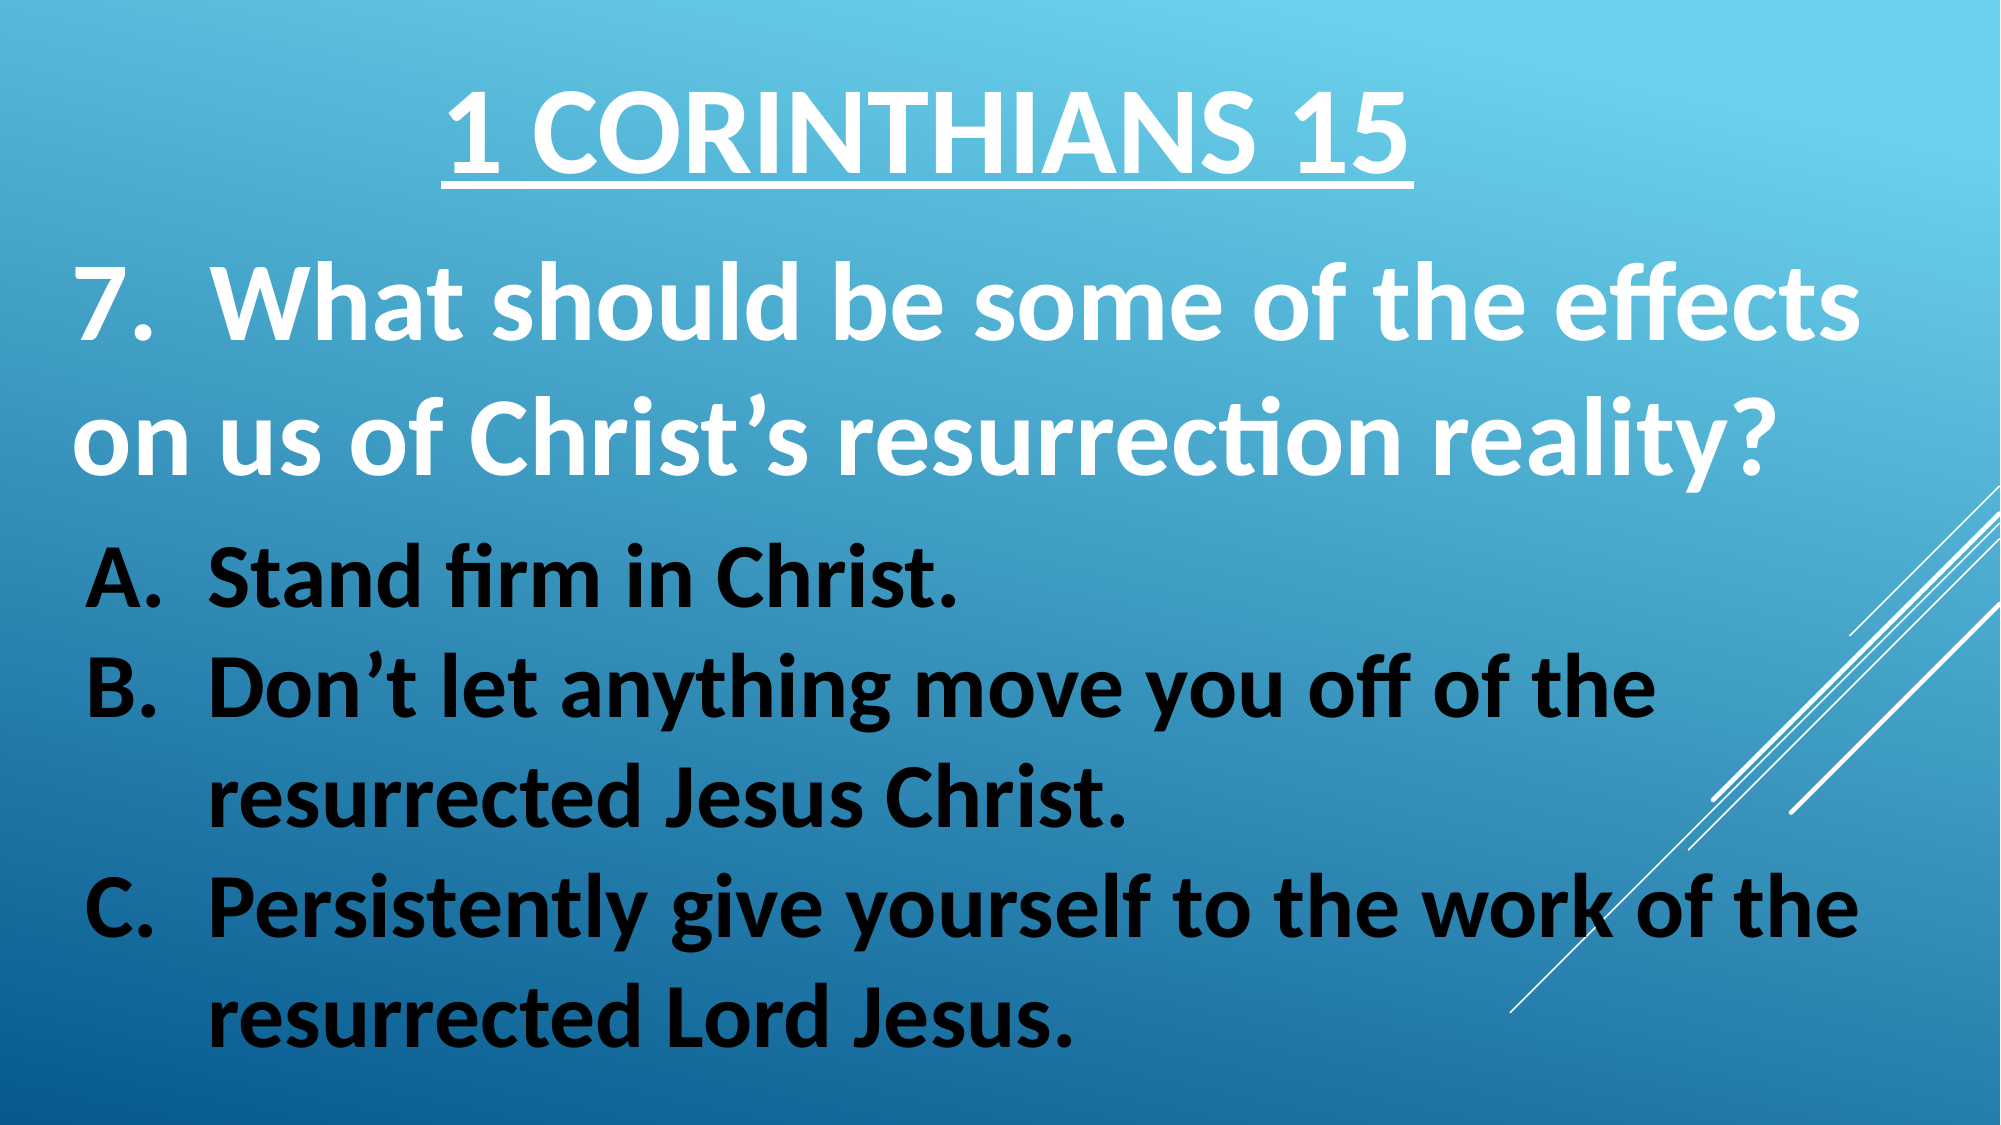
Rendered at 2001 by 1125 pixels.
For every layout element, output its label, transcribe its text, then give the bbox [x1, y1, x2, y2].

list 1 CORINTHIANS 15 [227, 0, 1628, 220]
text_box Stand firm in Christ. Don’t let anything move you off of the resurrected Jesus Christ. Persistently give yourself to the work of the resurrected Lord Jesus. [70, 508, 2000, 1073]
text_box 7. What should be some of the effects on us of Christ’s resurrection reality? [56, 220, 1987, 506]
